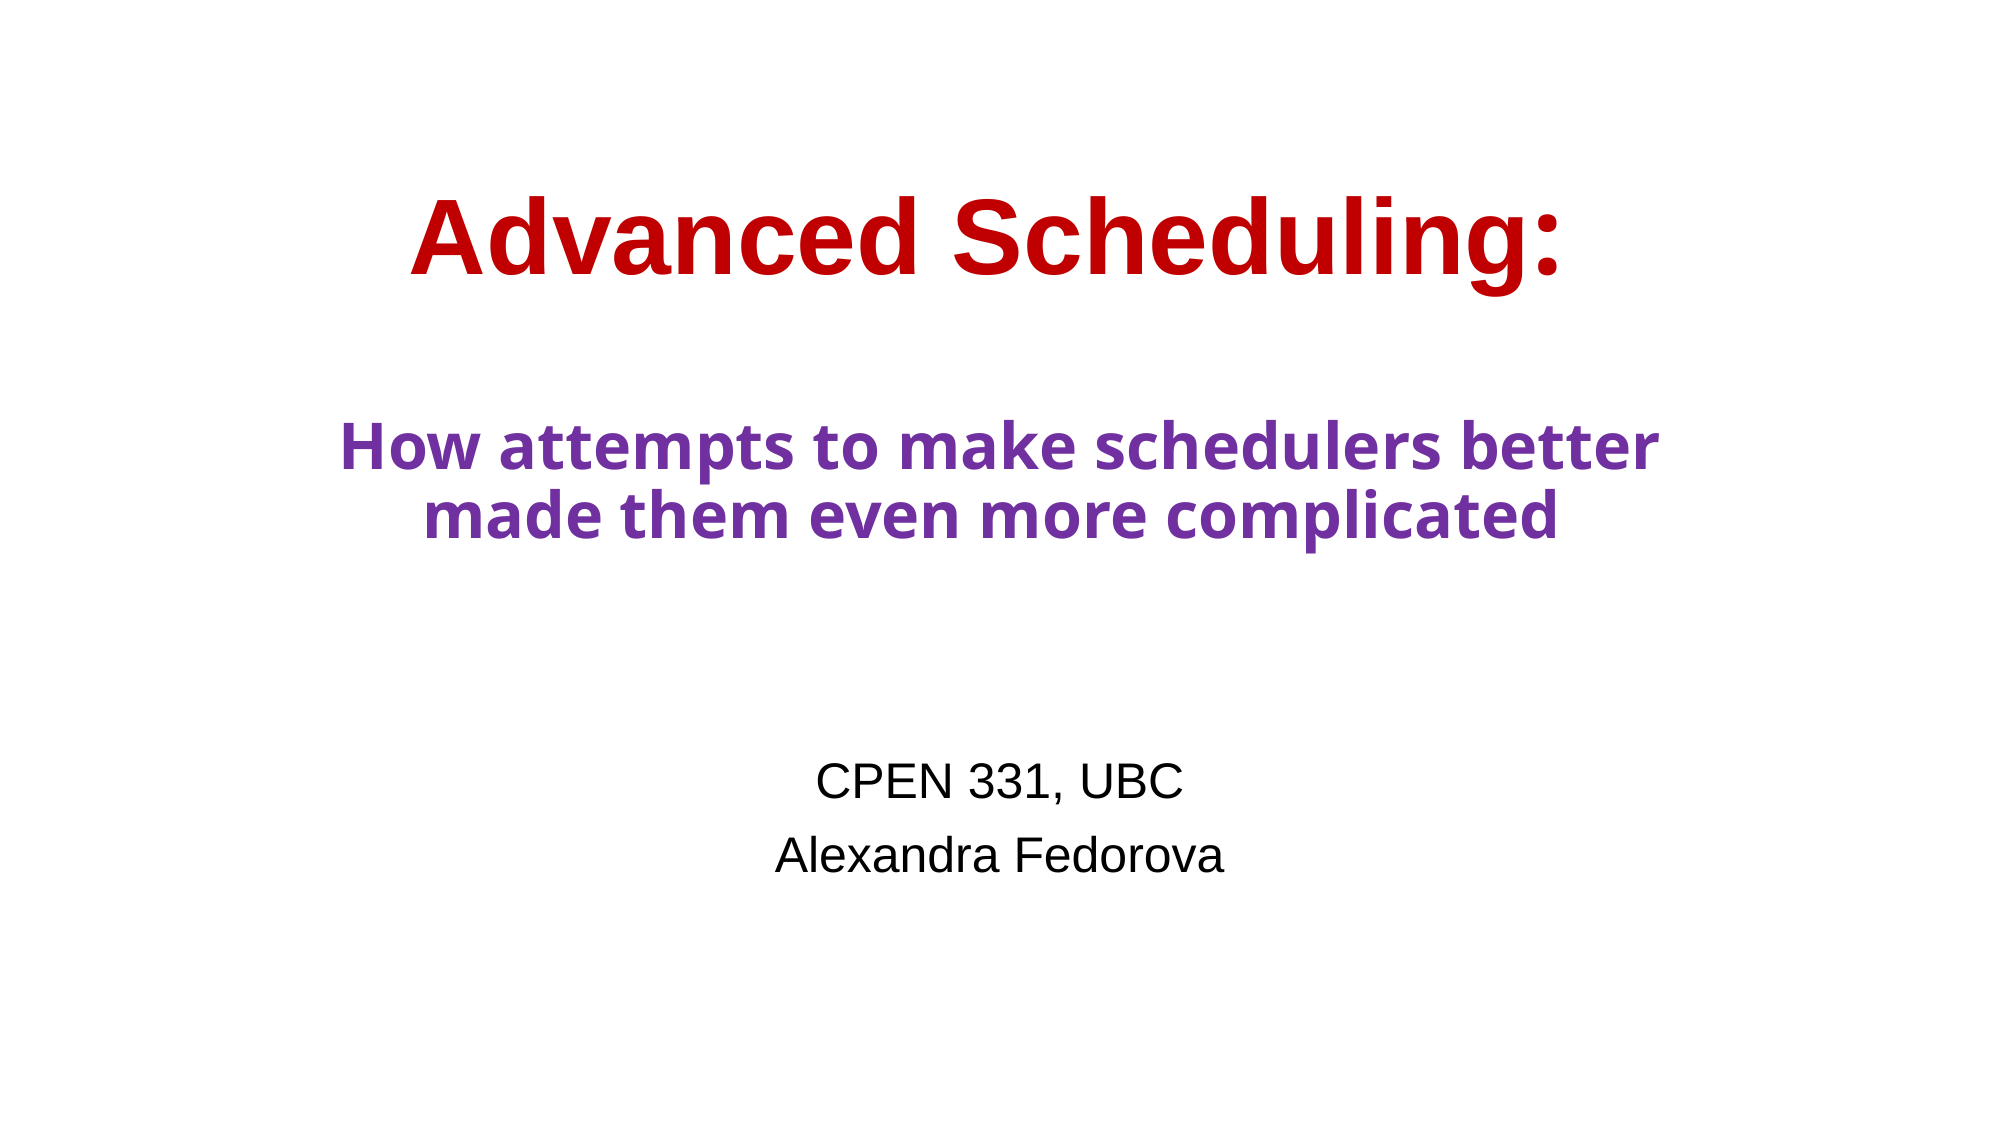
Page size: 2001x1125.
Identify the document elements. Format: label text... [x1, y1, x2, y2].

subtitle CPEN 331, UBC Alexandra Fedorova [249, 747, 1750, 1020]
title Advanced Scheduling: How attempts to make schedulers better made them even more complicated [249, 168, 1750, 561]
